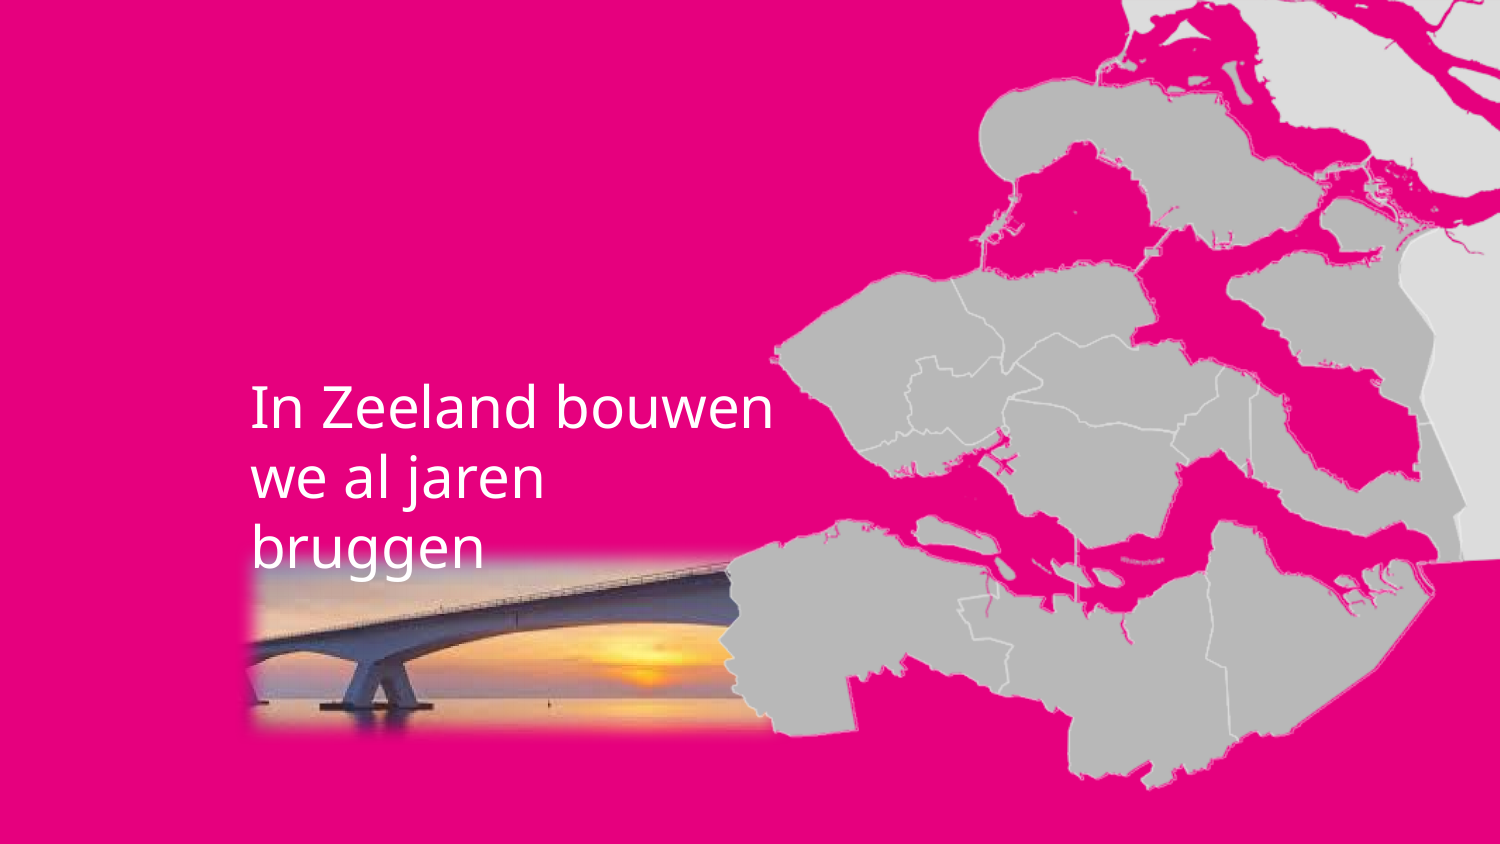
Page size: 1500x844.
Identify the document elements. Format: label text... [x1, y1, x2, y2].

picture [0, 0, 1500, 844]
text_box In Zeeland bouwen we al jaren bruggen [235, 363, 690, 540]
